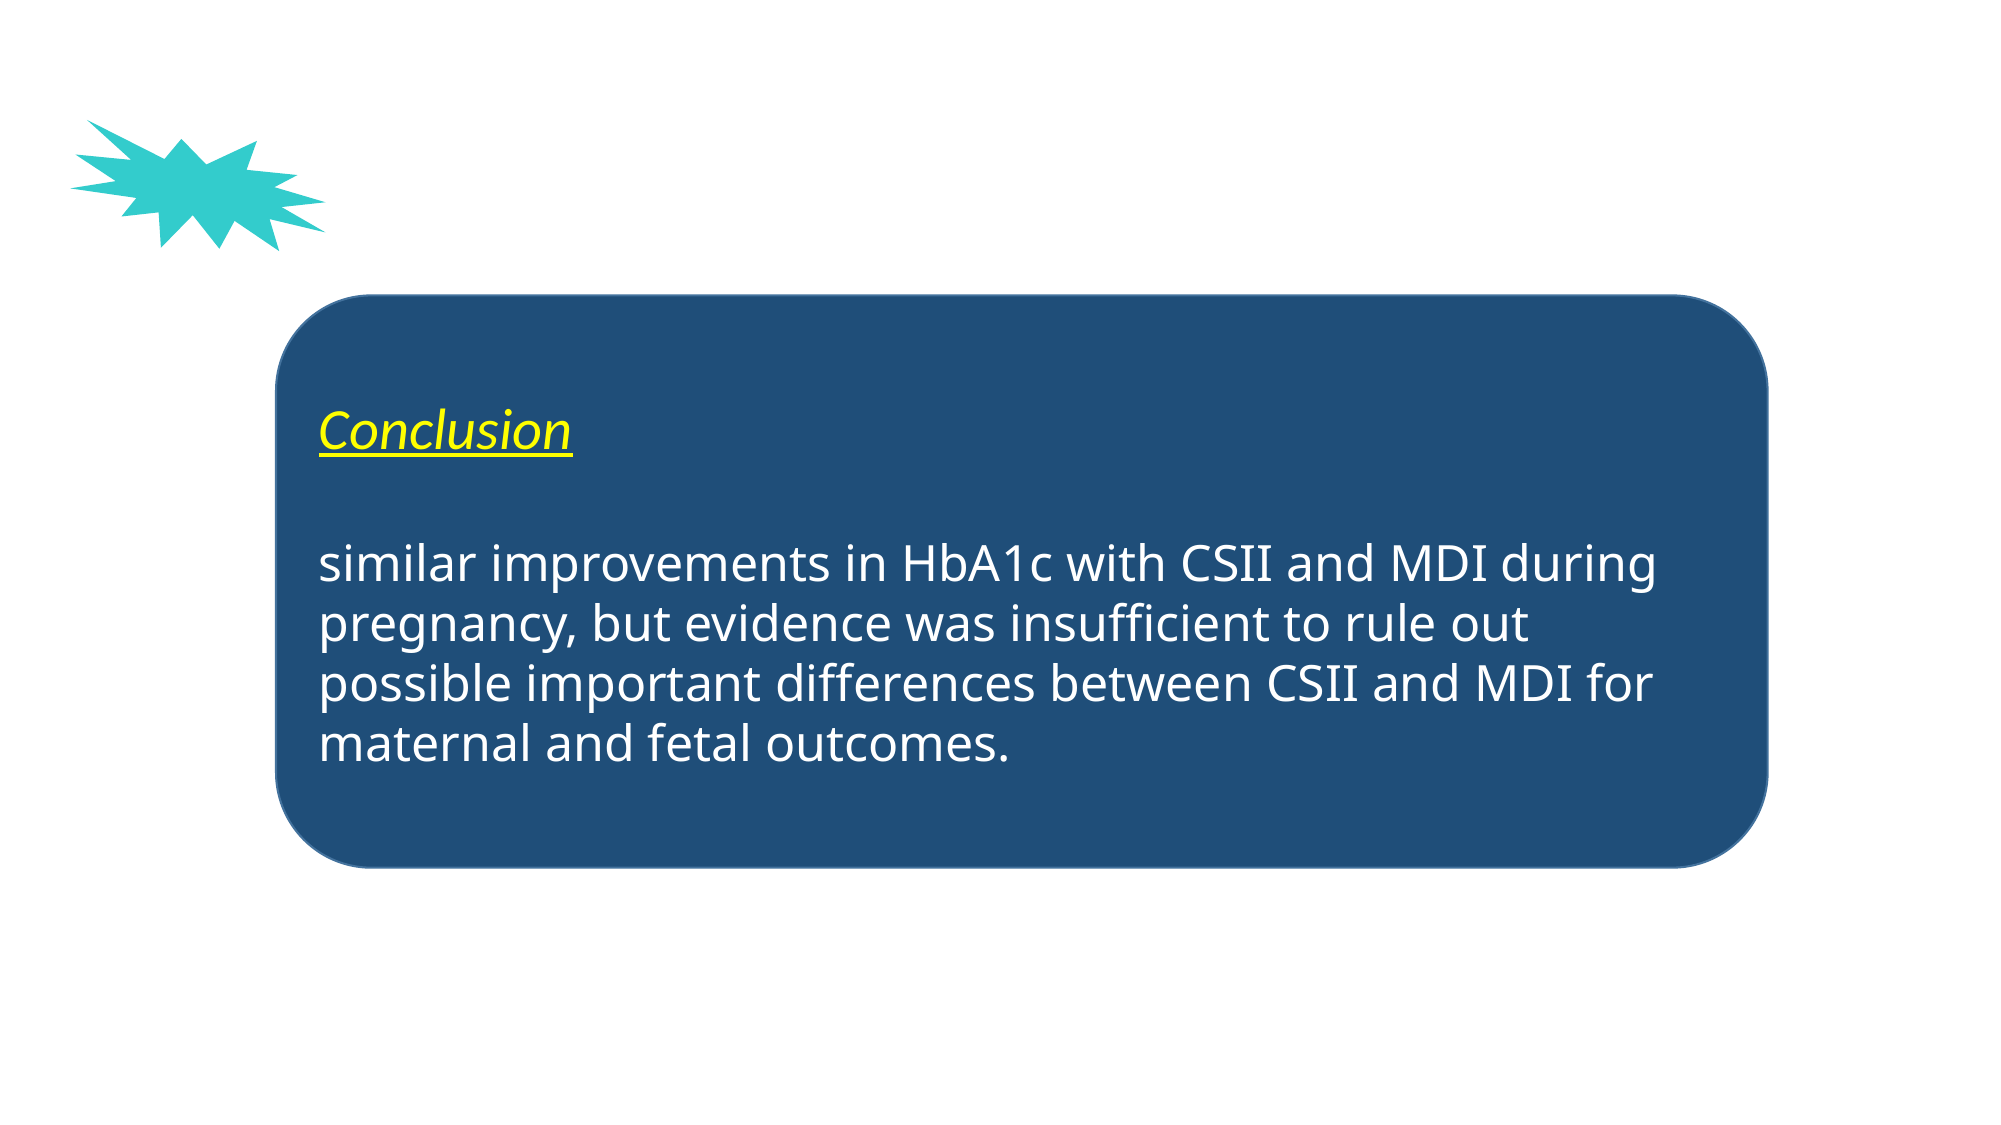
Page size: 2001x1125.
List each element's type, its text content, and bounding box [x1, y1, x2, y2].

text_box Conclusion similar improvements in HbA1c with CSII and MDI during pregnancy, but evidence was insufficient to rule out possible important differences between CSII and MDI for maternal and fetal outcomes. [274, 294, 1769, 869]
text_box [69, 118, 327, 254]
